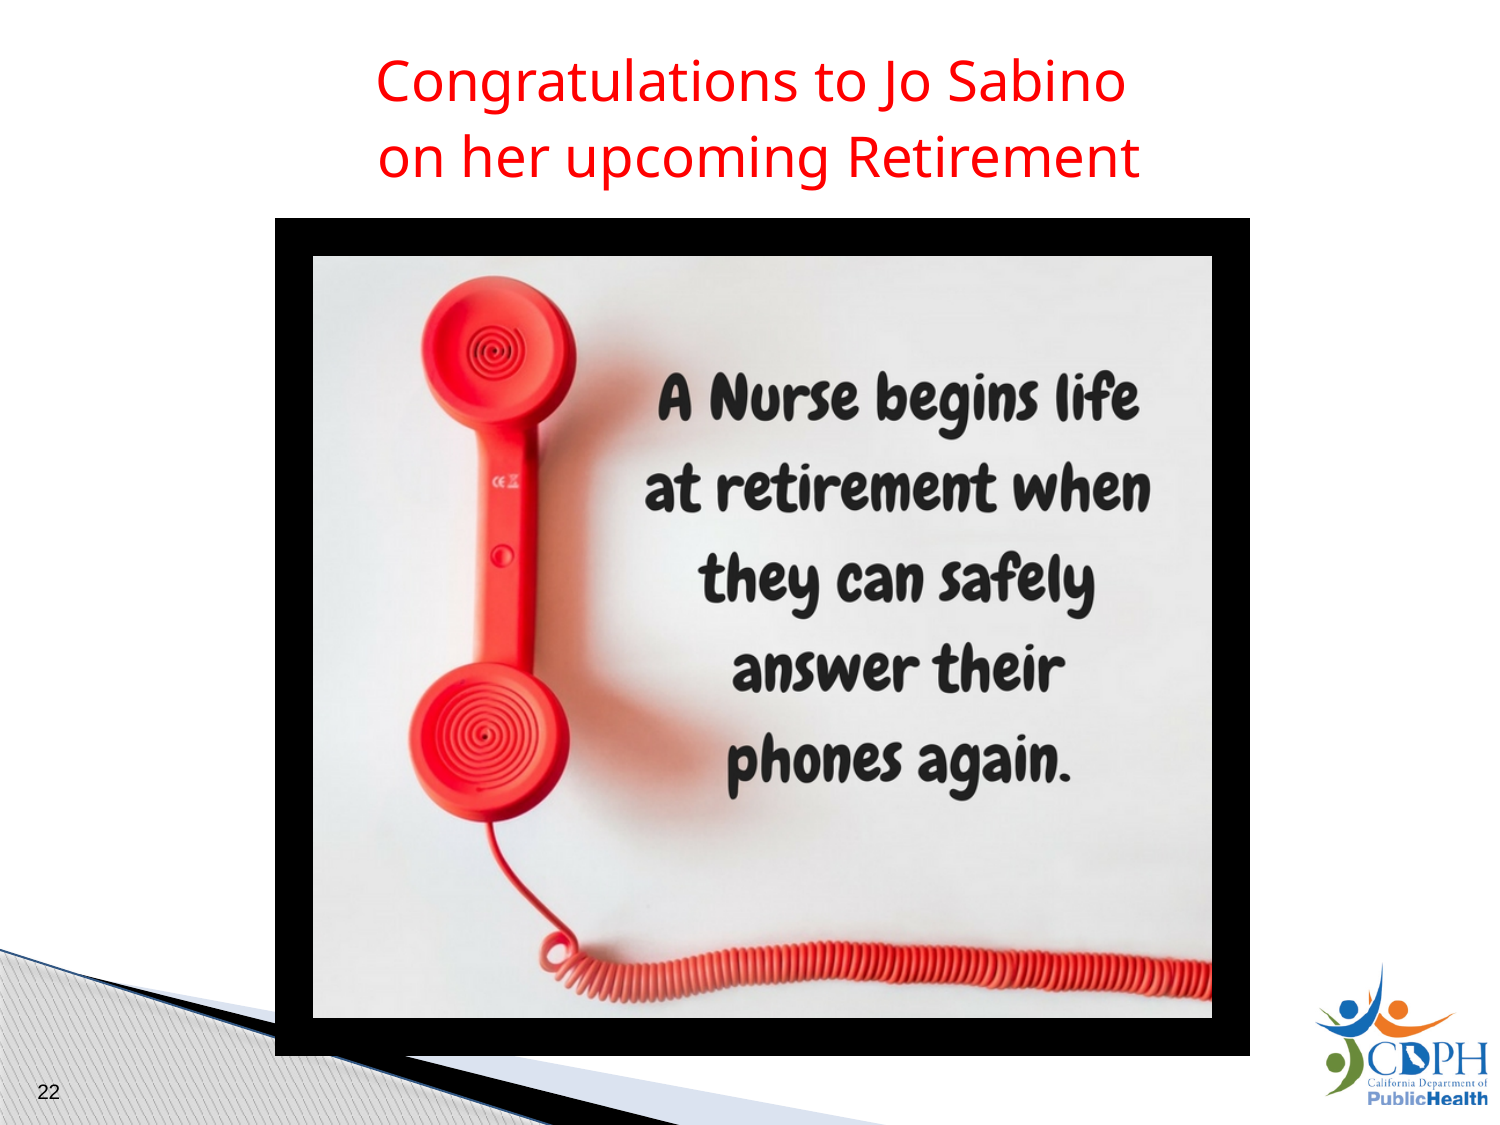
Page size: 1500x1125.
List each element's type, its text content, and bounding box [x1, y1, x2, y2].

list Congratulations to Jo Sabino on her upcoming Retirement [75, 37, 1425, 986]
slide_number 22 [15, 1051, 75, 1112]
picture [1315, 962, 1488, 1105]
picture [312, 255, 1213, 1019]
